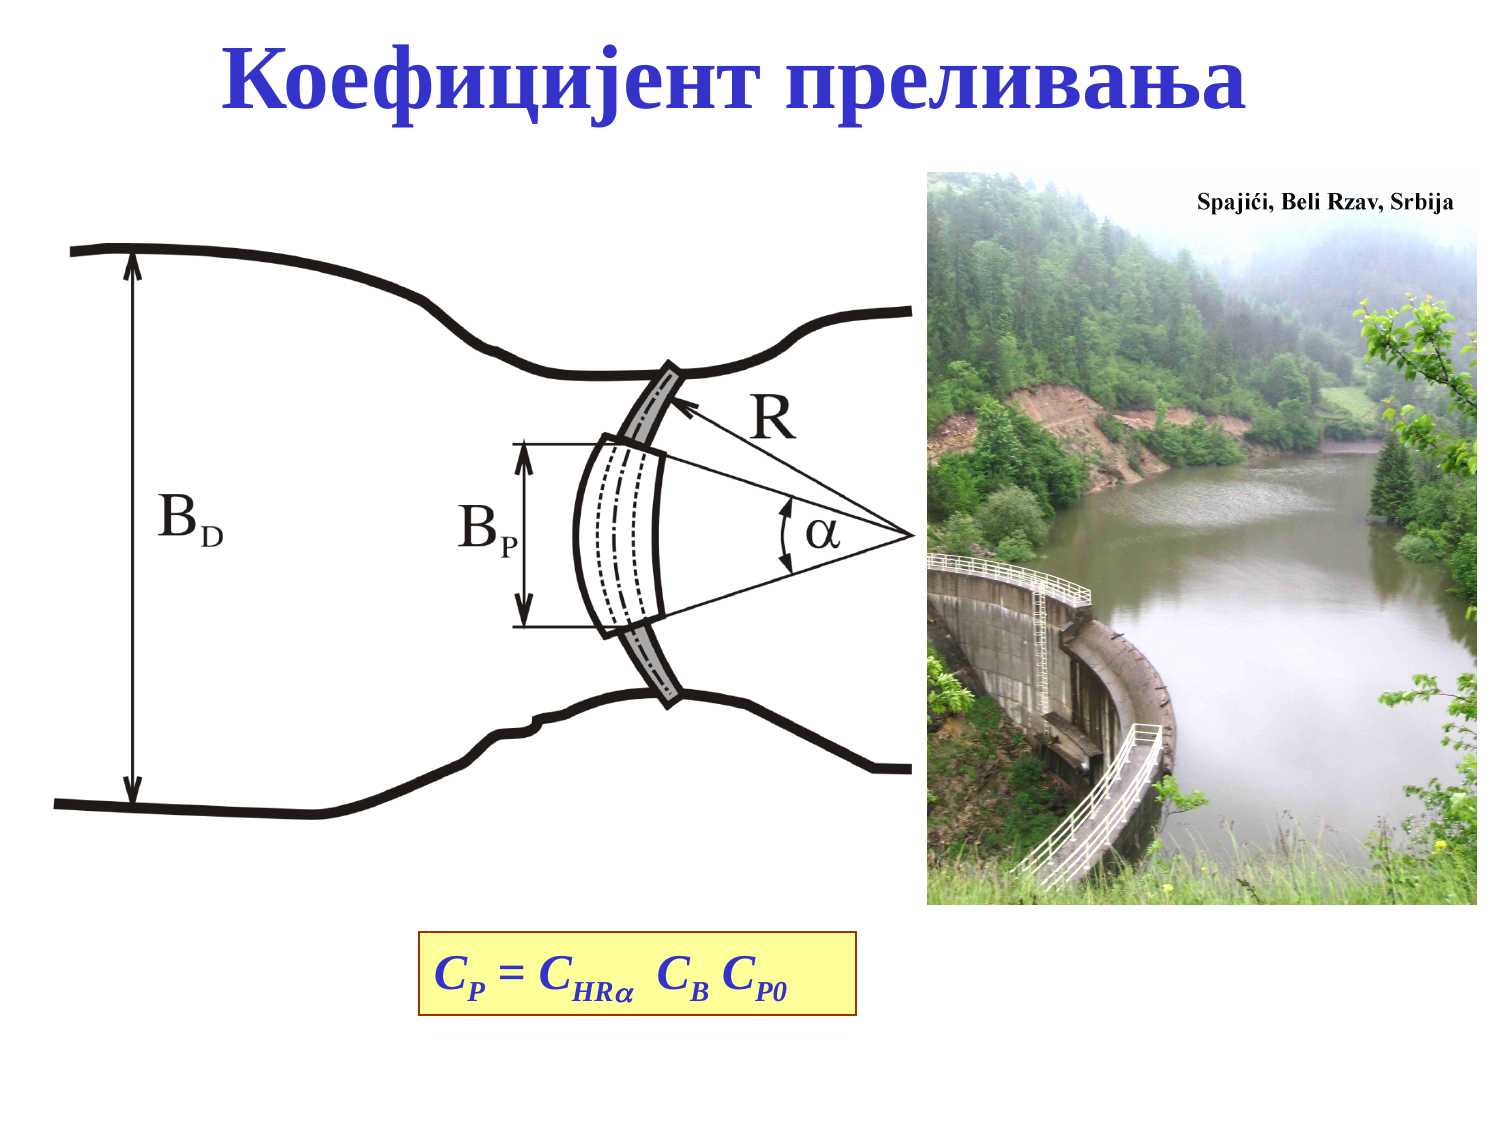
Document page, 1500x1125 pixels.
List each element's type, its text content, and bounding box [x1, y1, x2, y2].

picture [927, 172, 1477, 906]
picture [52, 243, 916, 821]
title Коефицијент преливања [76, 30, 1394, 114]
text_box CP = CHR CB CP0 [419, 931, 857, 1015]
